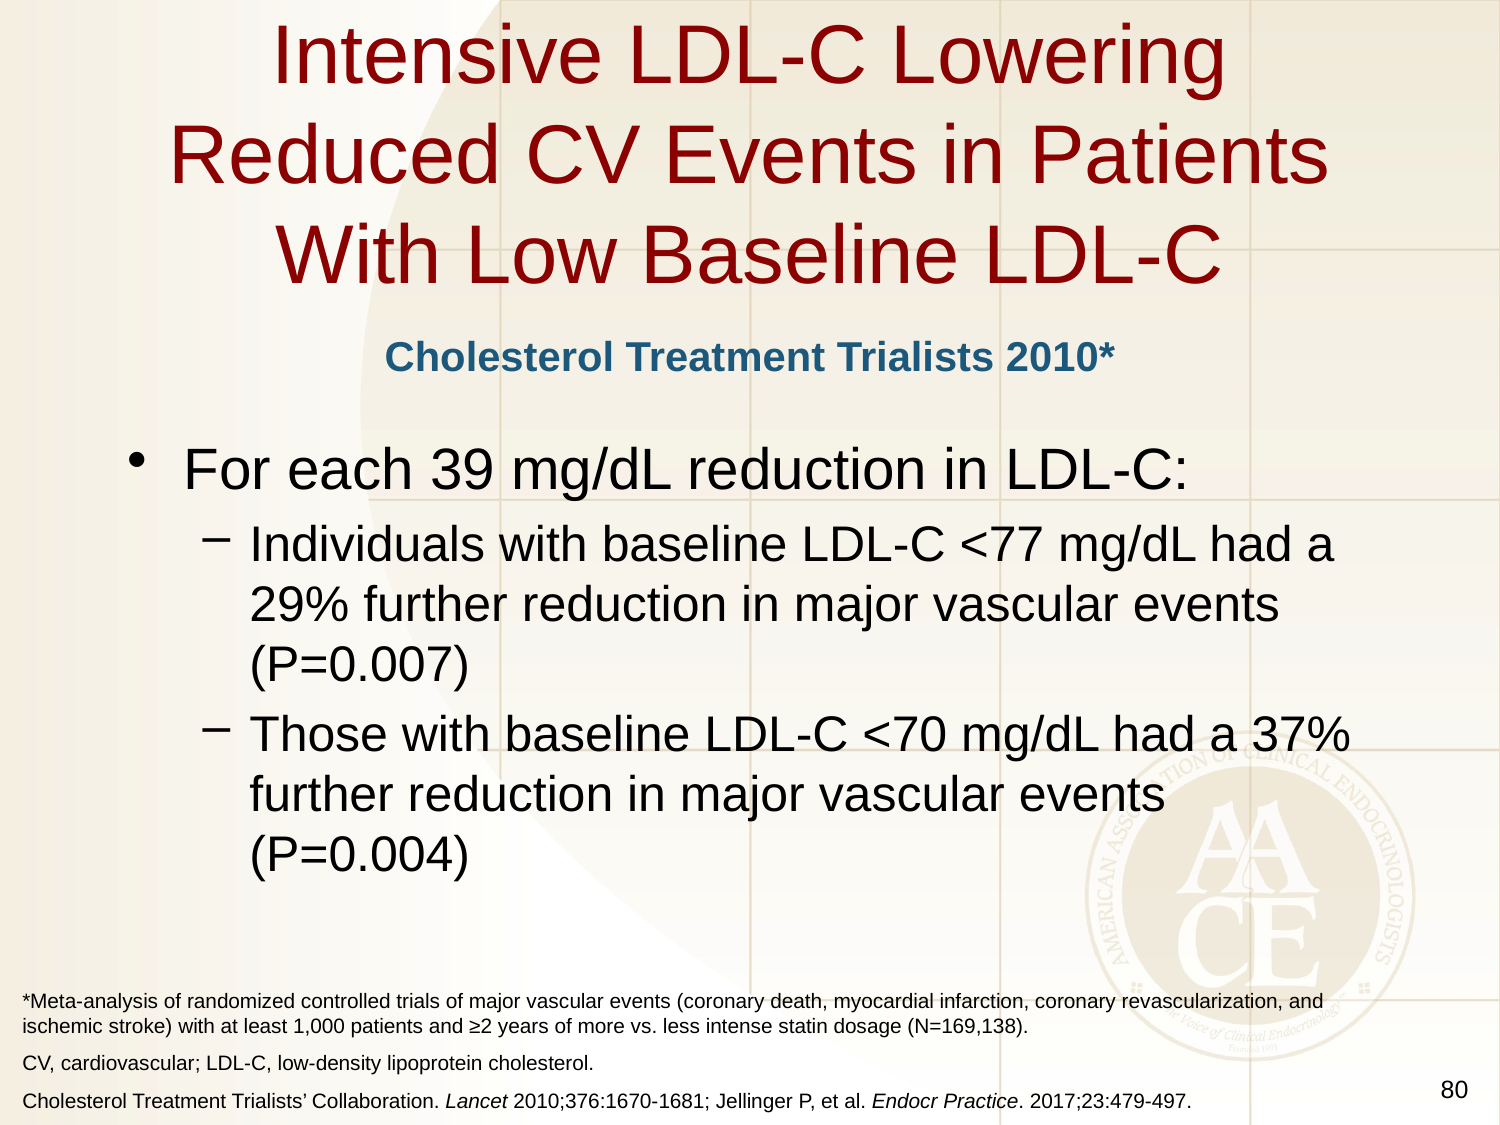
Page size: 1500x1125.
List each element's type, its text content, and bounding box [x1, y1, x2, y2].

text_box Cholesterol Treatment Trialists 2010* [352, 322, 1149, 388]
title Intensive LDL-C Lowering Reduced CV Events in Patients With Low Baseline LDL-C [112, 56, 1388, 245]
picture [0, 0, 1500, 1125]
text_box For each 39 mg/dL reduction in LDL-C: Individuals with baseline LDL-C <77 mg/dL had a 29% further reduction in major vascular events (P=0.007) Those with baseline LDL-C <70 mg/dL had a 37% further reduction in major vascular events (P=0.004) [112, 424, 1388, 1100]
slide_number 80 [1423, 1035, 1484, 1111]
text_box *Meta-analysis of randomized controlled trials of major vascular events (coronary death, myocardial infarction, coronary revascularization, and ischemic stroke) with at least 1,000 patients and ≥2 years of more vs. less intense statin dosage (N=169,138). CV, cardiovascular; LDL-C, low-density lipoprotein cholesterol. Cholesterol Treatment Trialists’ Collaboration. Lancet 2010;376:1670-1681; Jellinger P, et al. Endocr Practice. 2017;23:479-497. [7, 980, 1423, 1120]
